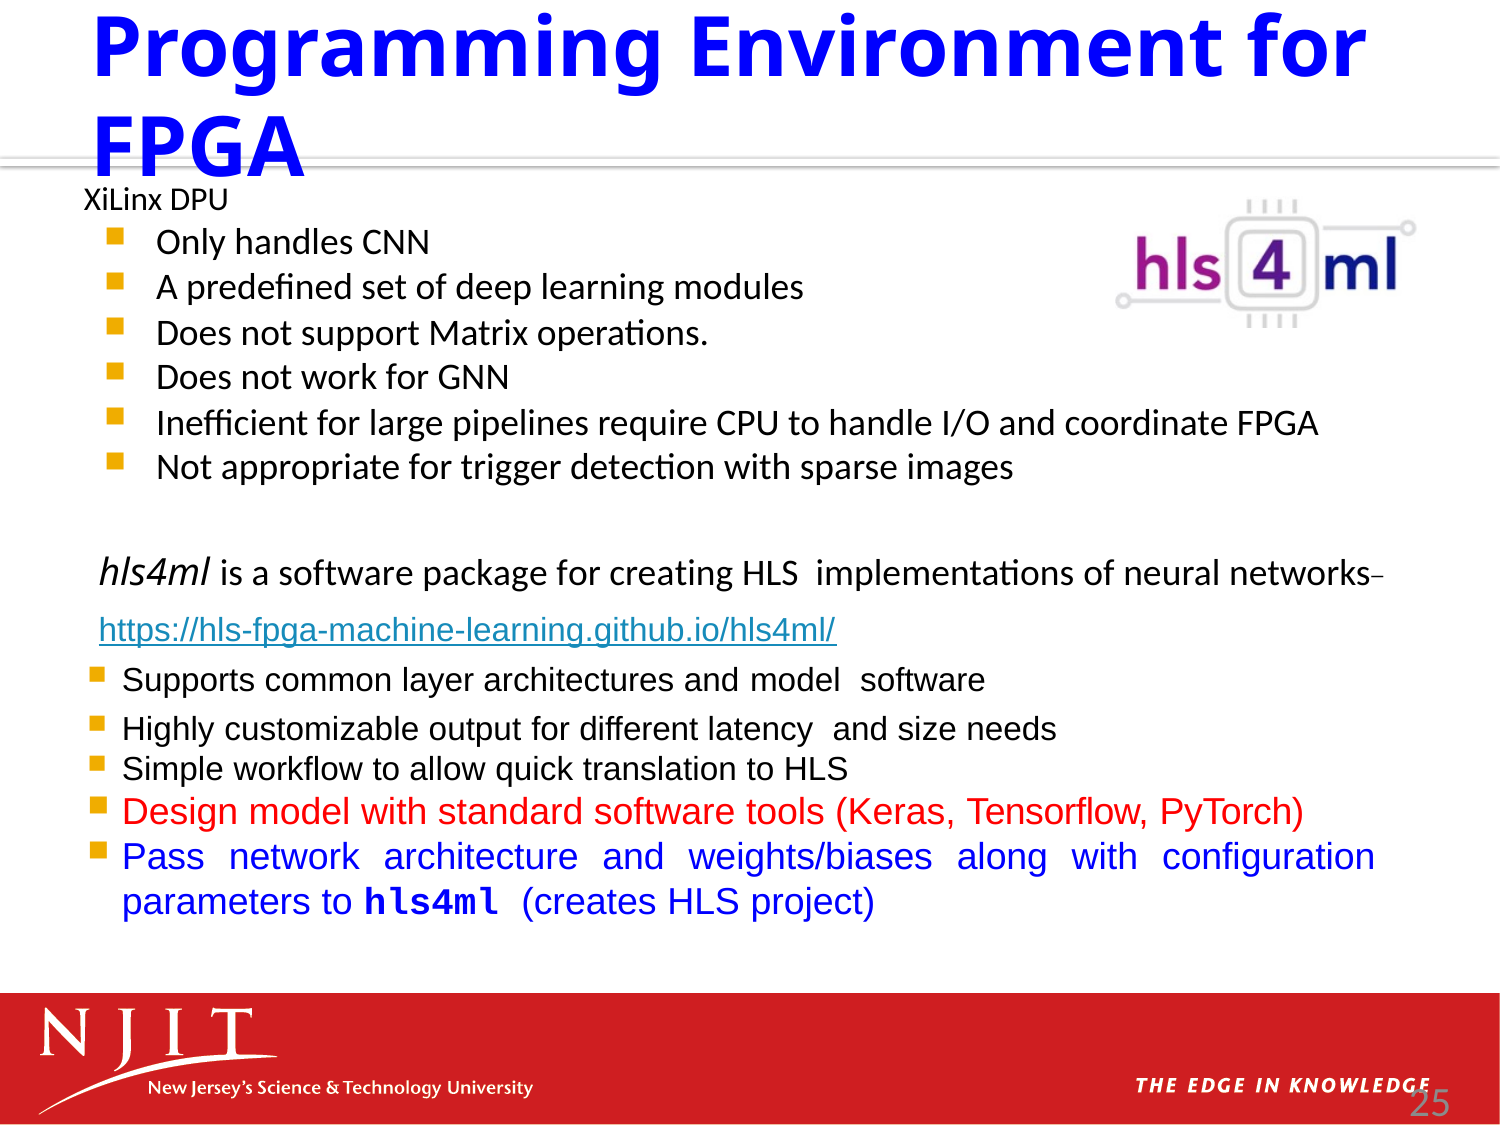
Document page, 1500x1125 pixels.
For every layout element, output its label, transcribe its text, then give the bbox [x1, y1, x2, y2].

picture [1115, 196, 1419, 329]
slide_number 25 [1374, 1080, 1467, 1125]
title Programming Environment for FPGA [75, 12, 1425, 162]
picture [0, 993, 1500, 1125]
list XiLinx DPU Only handles CNN A predefined set of deep learning modules Does not support Matrix operations. Does not work for GNN Inefficient for large pipelines require CPU to handle I/O and coordinate FPGA Not appropriate for trigger detection with sparse images hls4ml is a software package for creating HLS implementations of neural networks– https://hls-fpga-machine-learning.github.io/hls4ml/ Supports common layer architectures and model software Highly customizable output for different latency and size needs Simple workflow to allow quick translation to HLS Design model with standard software tools (Keras, Tensorflow, PyTorch) Pass network architecture and weights/biases along with configuration parameters to hls4ml (creates HLS project) [75, 162, 1425, 988]
